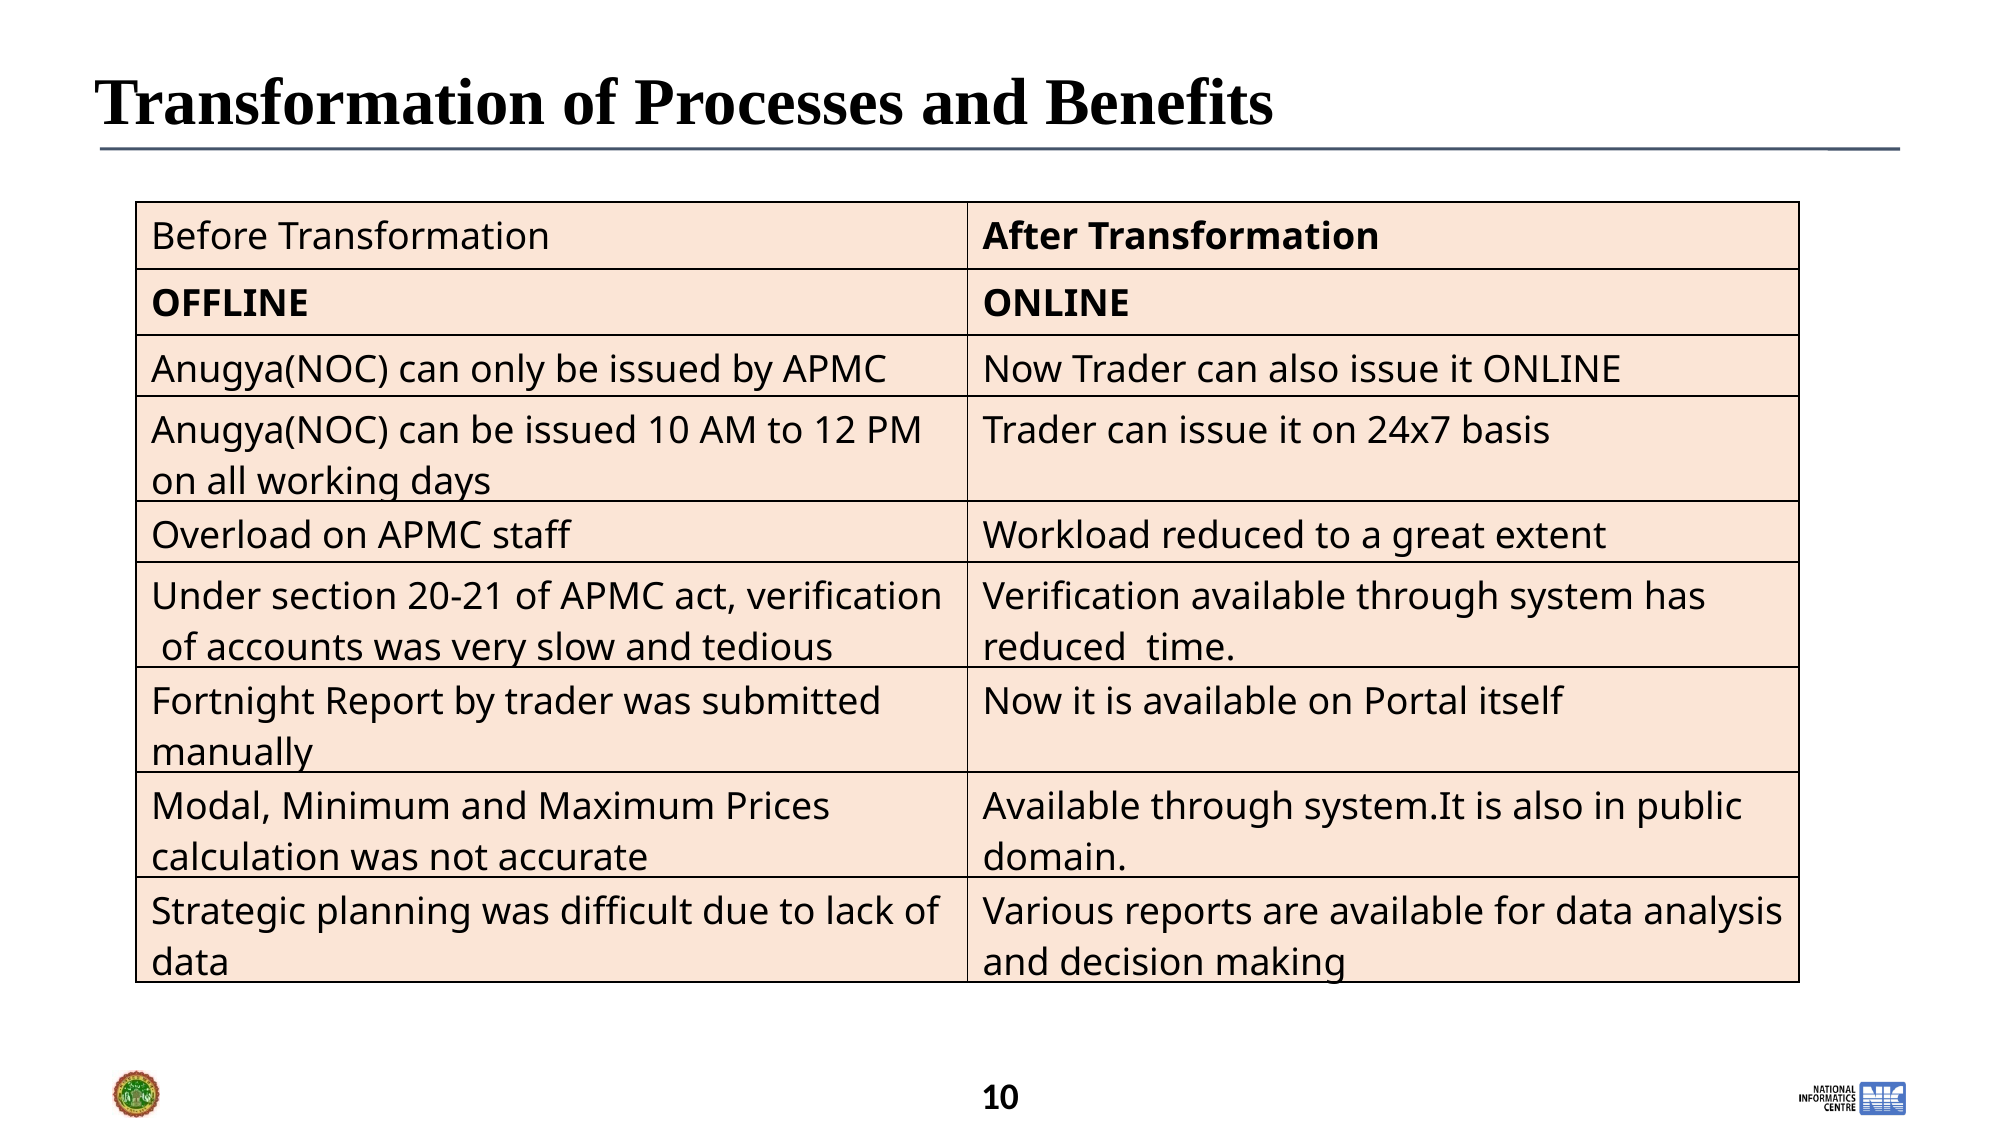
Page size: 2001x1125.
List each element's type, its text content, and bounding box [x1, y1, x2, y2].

table_header Before Transformation [137, 203, 967, 268]
table_cell Anugya(NOC) can only be issued by APMC [137, 336, 967, 395]
table_cell Various reports are available for data analysis and decision making [968, 878, 1798, 981]
table_cell OFFLINE [137, 270, 967, 334]
text_box Transformation of Processes and Benefits [80, 50, 1710, 146]
table_cell Fortnight Report by trader was submitted manually [137, 668, 967, 771]
table_cell Under section 20-21 of APMC act, verification of accounts was very slow and tedious [137, 563, 967, 666]
table_cell Modal, Minimum and Maximum Prices calculation was not accurate [137, 773, 967, 876]
table_cell Available through system.It is also in public domain. [968, 773, 1798, 876]
table_cell Workload reduced to a great extent [968, 502, 1798, 561]
table_header After Transformation [968, 203, 1798, 268]
table_cell Now it is available on Portal itself [968, 668, 1798, 771]
table_cell ONLINE [968, 270, 1798, 334]
picture [112, 1070, 160, 1118]
table_cell Verification available through system has reduced time. [968, 563, 1798, 666]
table_cell Strategic planning was difficult due to lack of data [137, 878, 967, 981]
table_cell Now Trader can also issue it ONLINE [968, 336, 1798, 395]
picture [1799, 1081, 1906, 1116]
table_cell Overload on APMC staff [137, 502, 967, 561]
table_cell Trader can issue it on 24x7 basis [968, 397, 1798, 500]
text_box 10 [0, 1064, 2000, 1125]
table_cell Anugya(NOC) can be issued 10 AM to 12 PM on all working days [137, 397, 967, 500]
